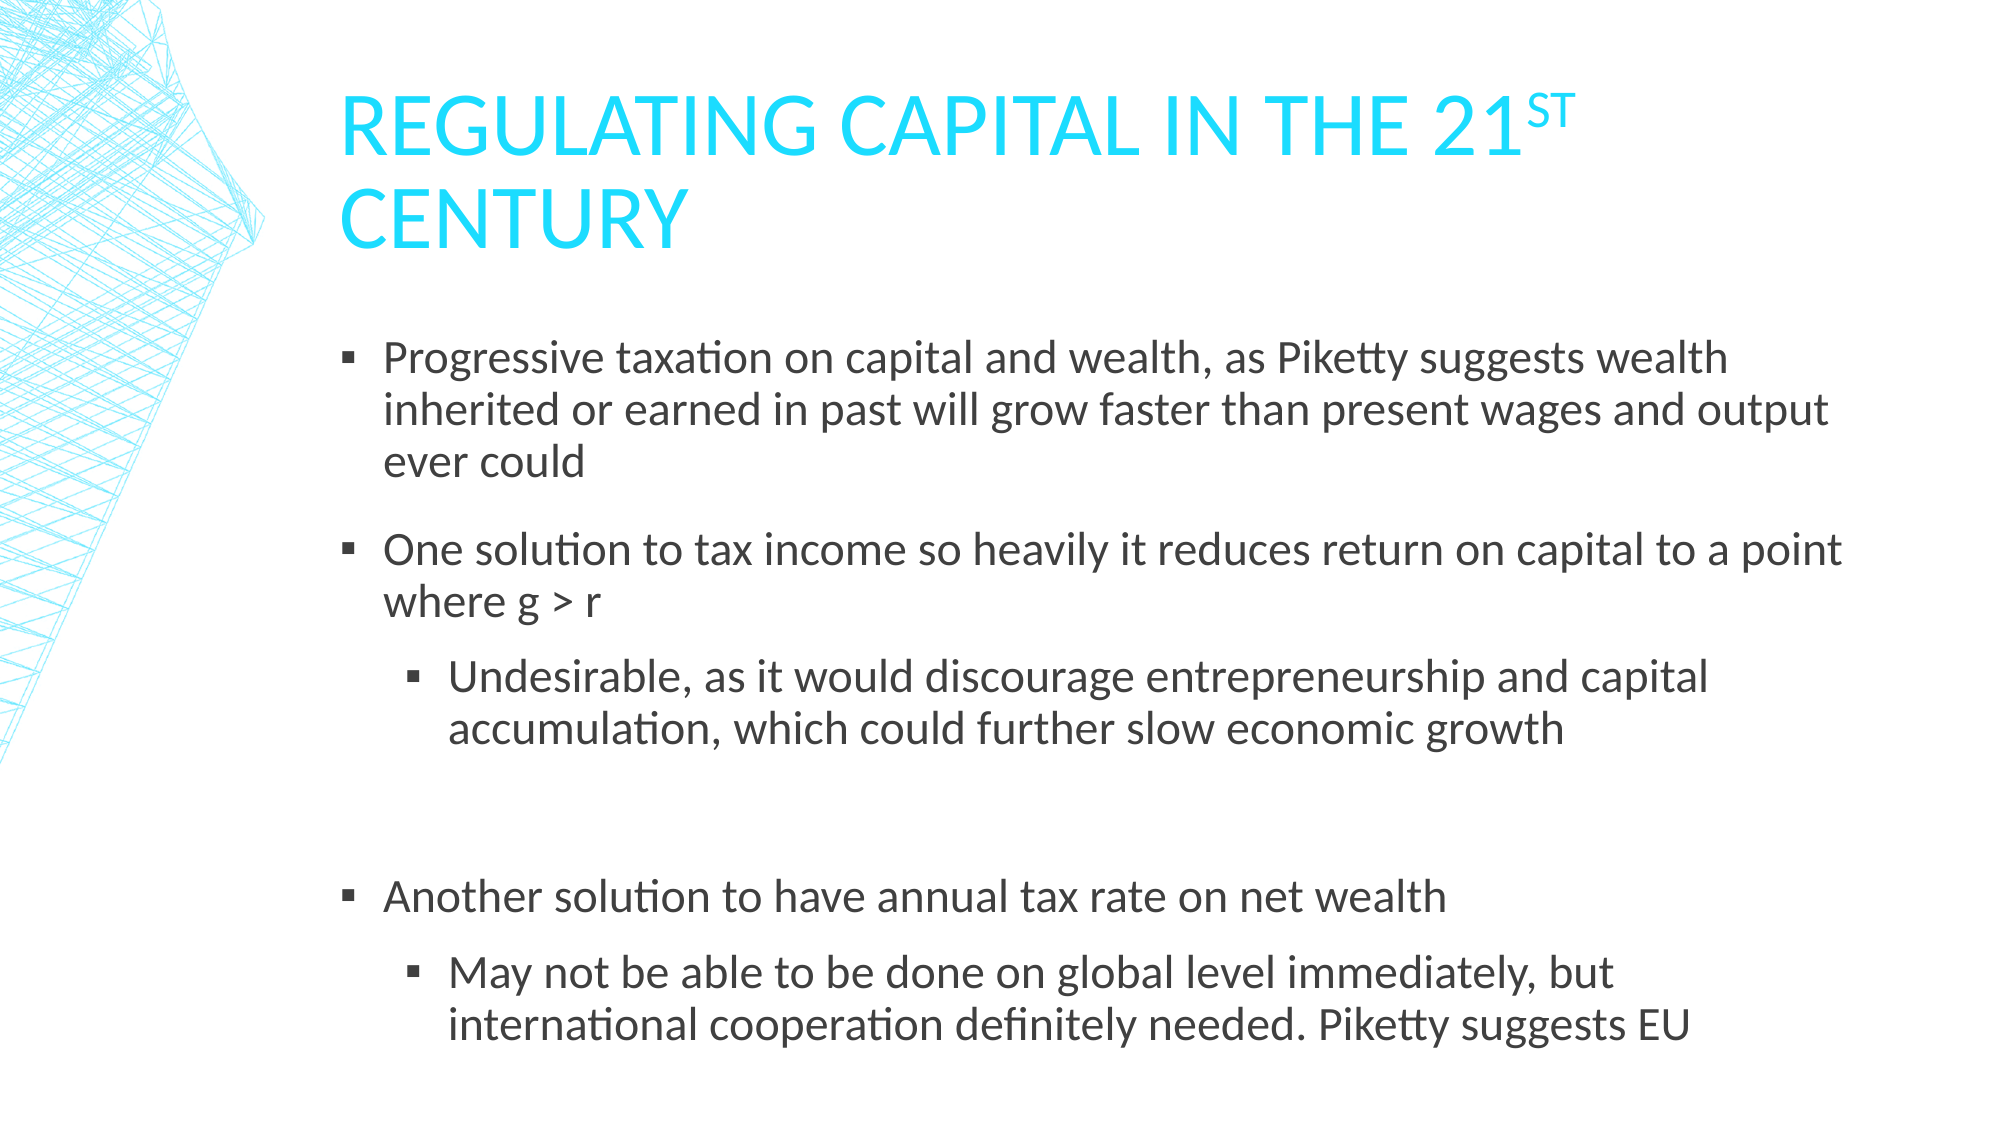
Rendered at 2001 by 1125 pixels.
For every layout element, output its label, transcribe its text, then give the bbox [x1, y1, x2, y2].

list Progressive taxation on capital and wealth, as Piketty suggests wealth inherited or earned in past will grow faster than present wages and output ever could One solution to tax income so heavily it reduces return on capital to a point where g > r Undesirable, as it would discourage entrepreneurship and capital accumulation, which could further slow economic growth Another solution to have annual tax rate on net wealth May not be able to be done on global level immediately, but international cooperation definitely needed. Piketty suggests EU [324, 324, 1863, 1060]
title Regulating capital in the 21st century [324, 62, 1863, 275]
picture [0, 0, 2001, 1125]
